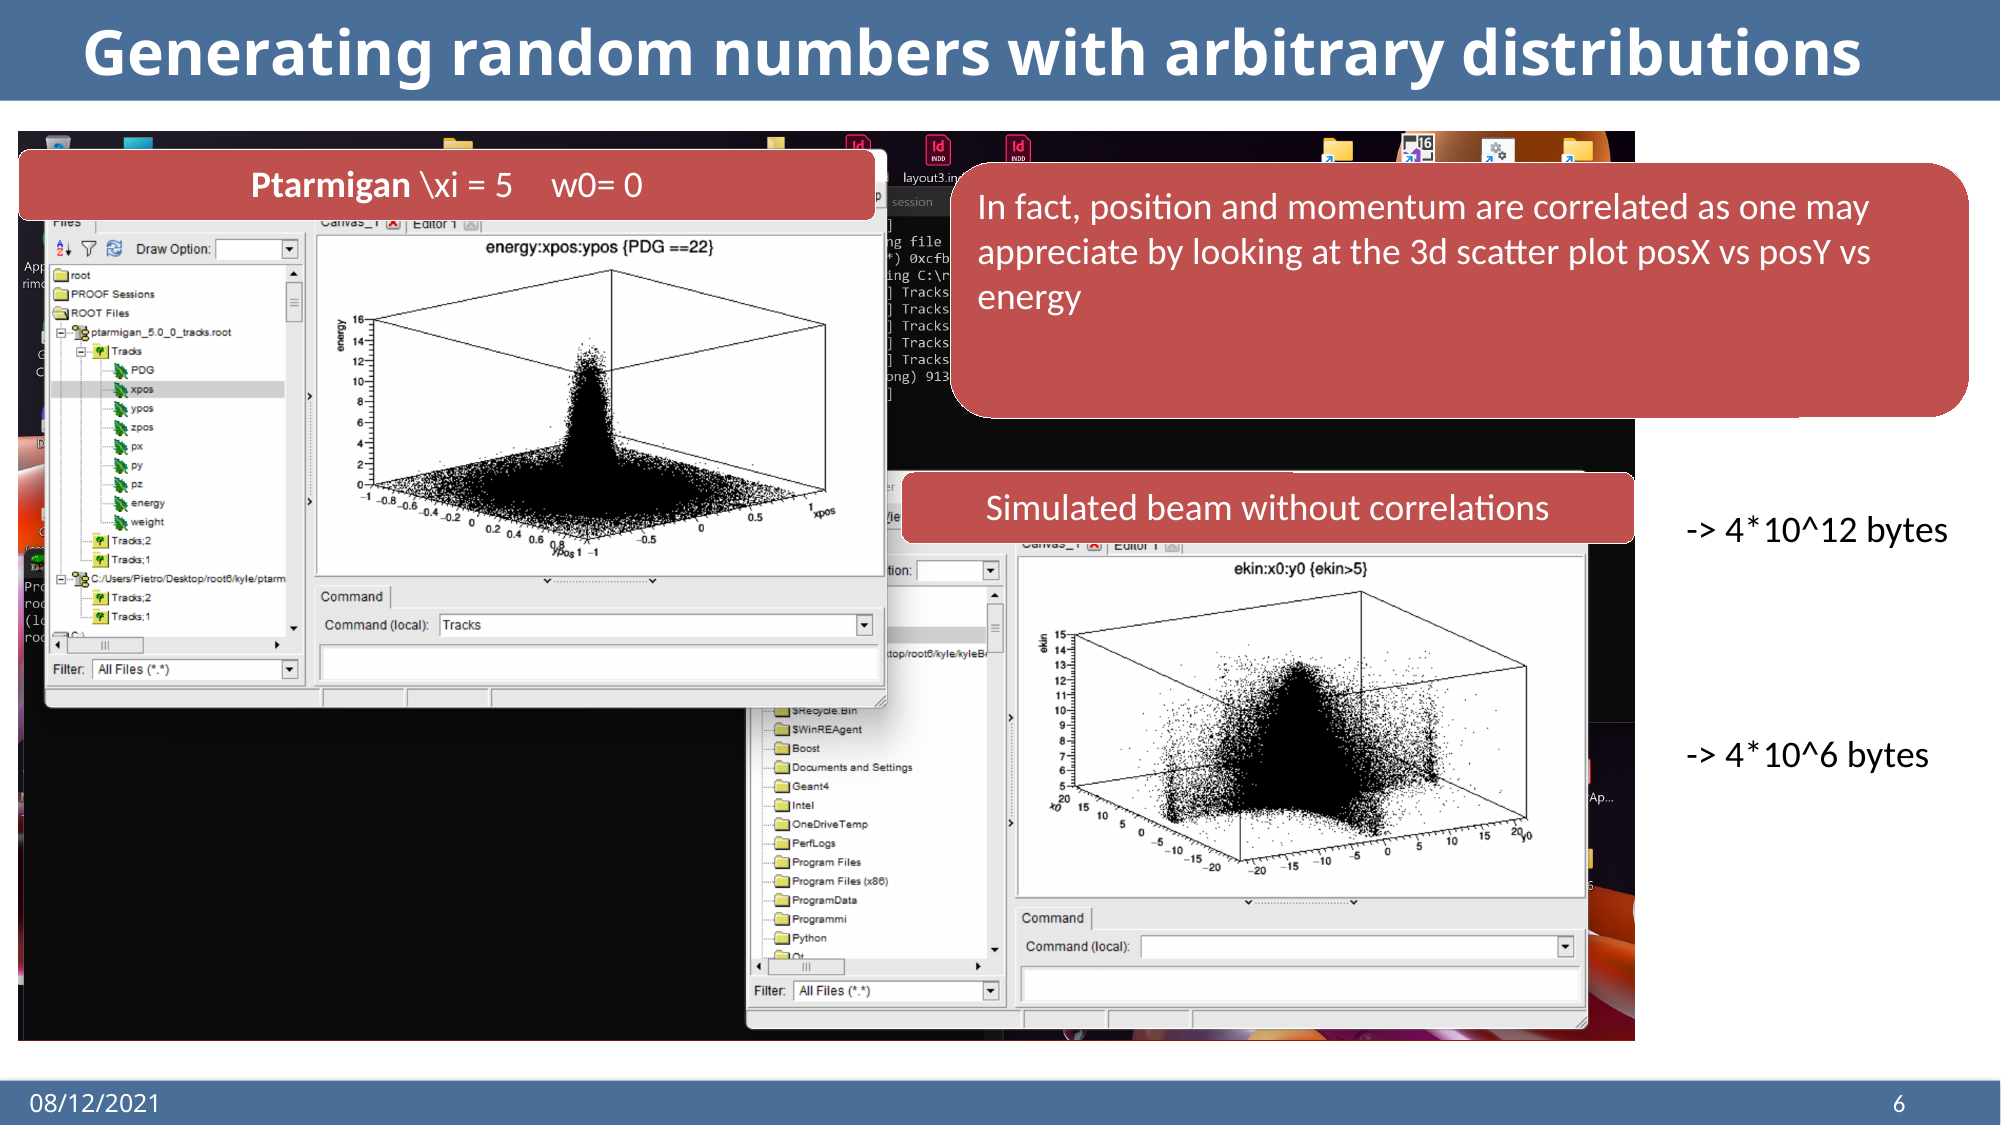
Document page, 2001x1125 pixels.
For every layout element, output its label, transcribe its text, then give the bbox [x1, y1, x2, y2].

text_box -> 4*10^12 bytes -> 4*10^6 bytes [1671, 497, 1982, 783]
title Generating random numbers with arbitrary distributions [0, 0, 2000, 101]
text_box In fact, position and momentum are correlated as one may appreciate by looking at the 3d scatter plot posX vs posY vs energy [1640, 162, 1970, 419]
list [17, 131, 1636, 1041]
